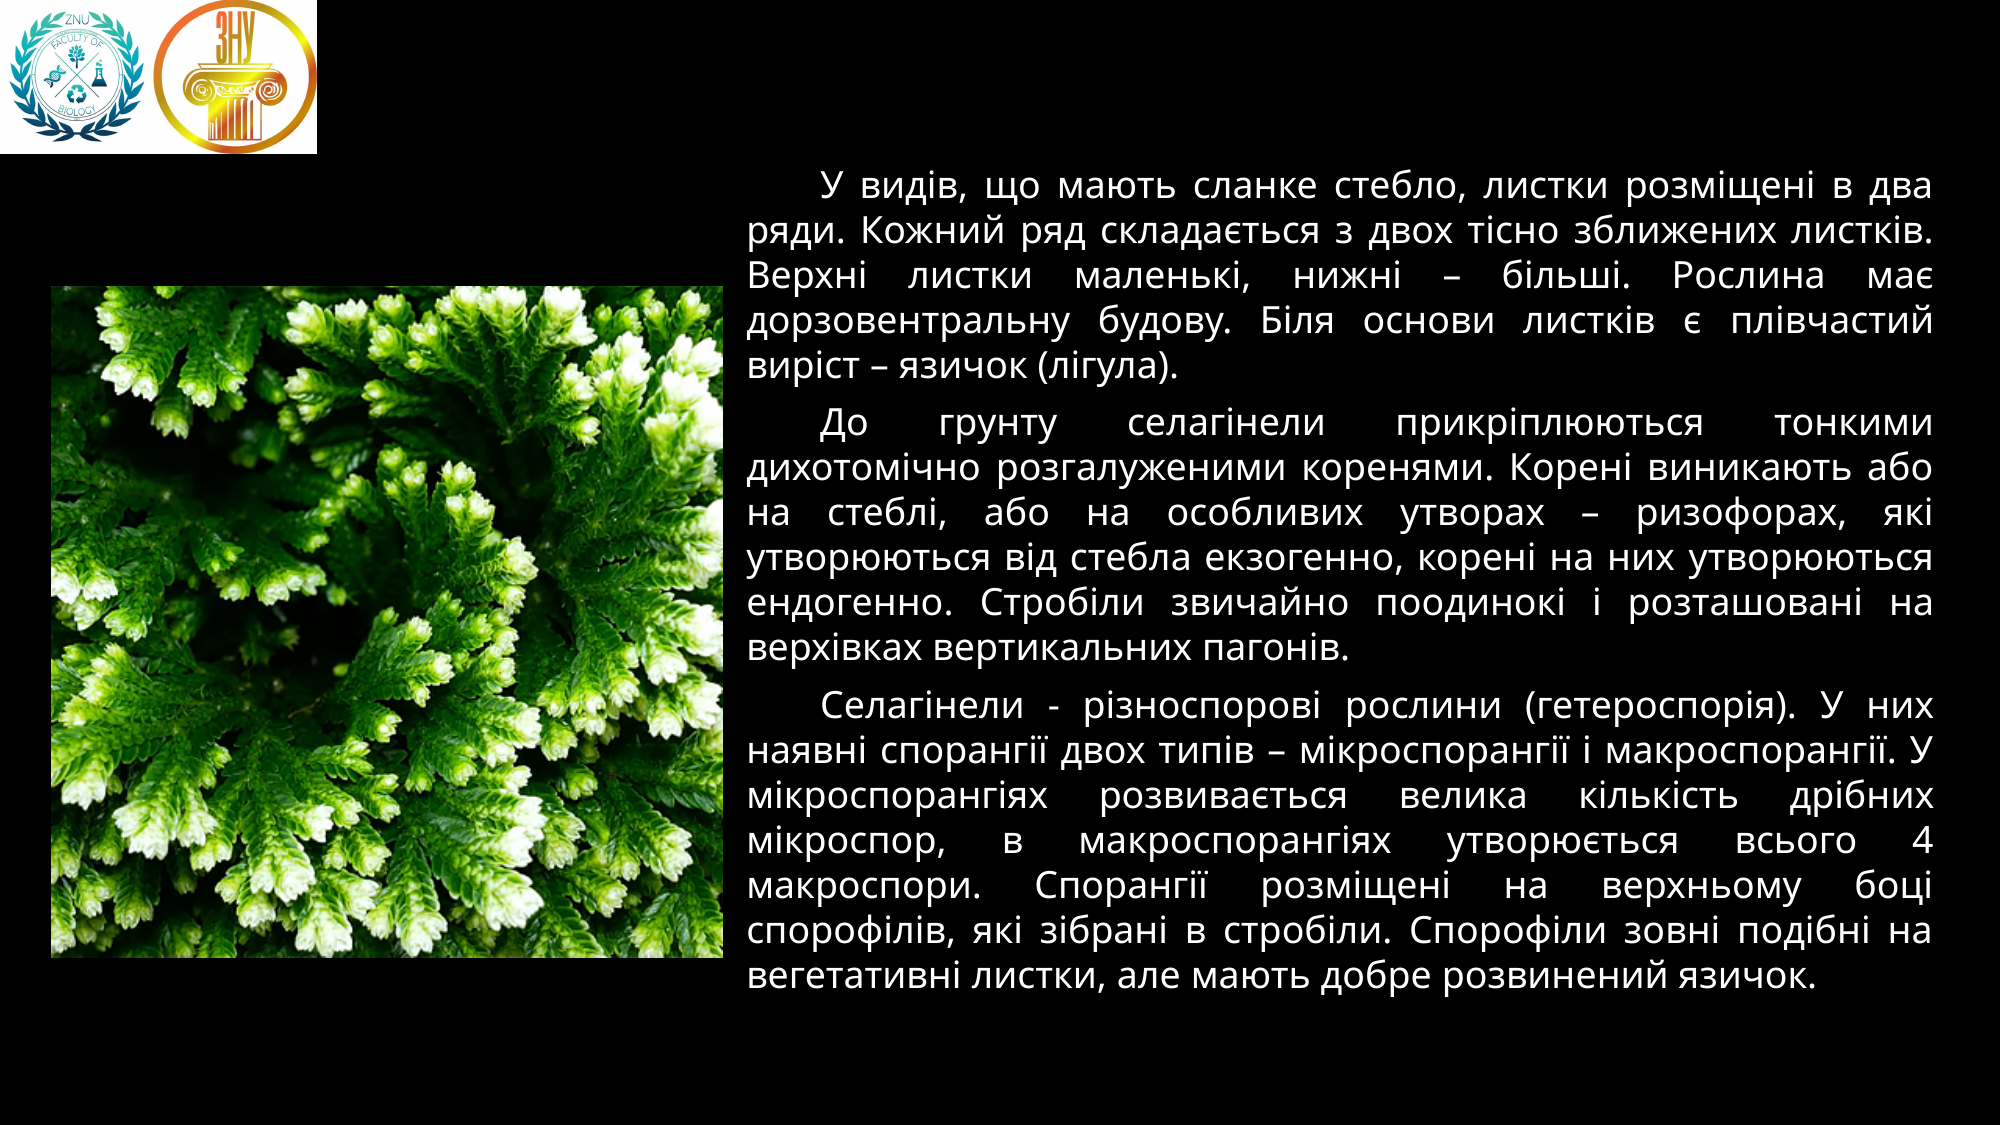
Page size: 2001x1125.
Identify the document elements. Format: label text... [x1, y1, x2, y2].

text_box У видів, що мають сланке стебло, листки розміщені в два ряди. Кожний ряд складається з двох тісно зближених листків. Верхні листки маленькі, нижні – більші. Рослина має дорзовентральну будову. Біля основи листків є плівчастий виріст – язичок (лігула). До грунту селагінели прикріплюються тонкими дихотомічно розгалуженими коренями. Корені виникають або на стеблі, або на особливих утворах – ризофорах, які утворюються від стебла екзогенно, корені на них утворюються ендогенно. Стробіли звичайно поодинокі і розташовані на верхівках вертикальних пагонів. Селагінели - різноспорові рослини (гетероспорія). У них наявні спорангії двох типів – мікроспорангії і макроспорангії. У мікроспорангіях розвивається велика кількість дрібних мікроспор, в макроспорангіях утворюється всього 4 макроспори. Спорангії розміщені на верхньому боці спорофілів, які зібрані в стробіли. Спорофіли зовні подібні на вегетативні листки, але мають добре розвинений язичок. [731, 153, 1949, 1003]
picture [0, 0, 317, 154]
picture [50, 286, 723, 959]
